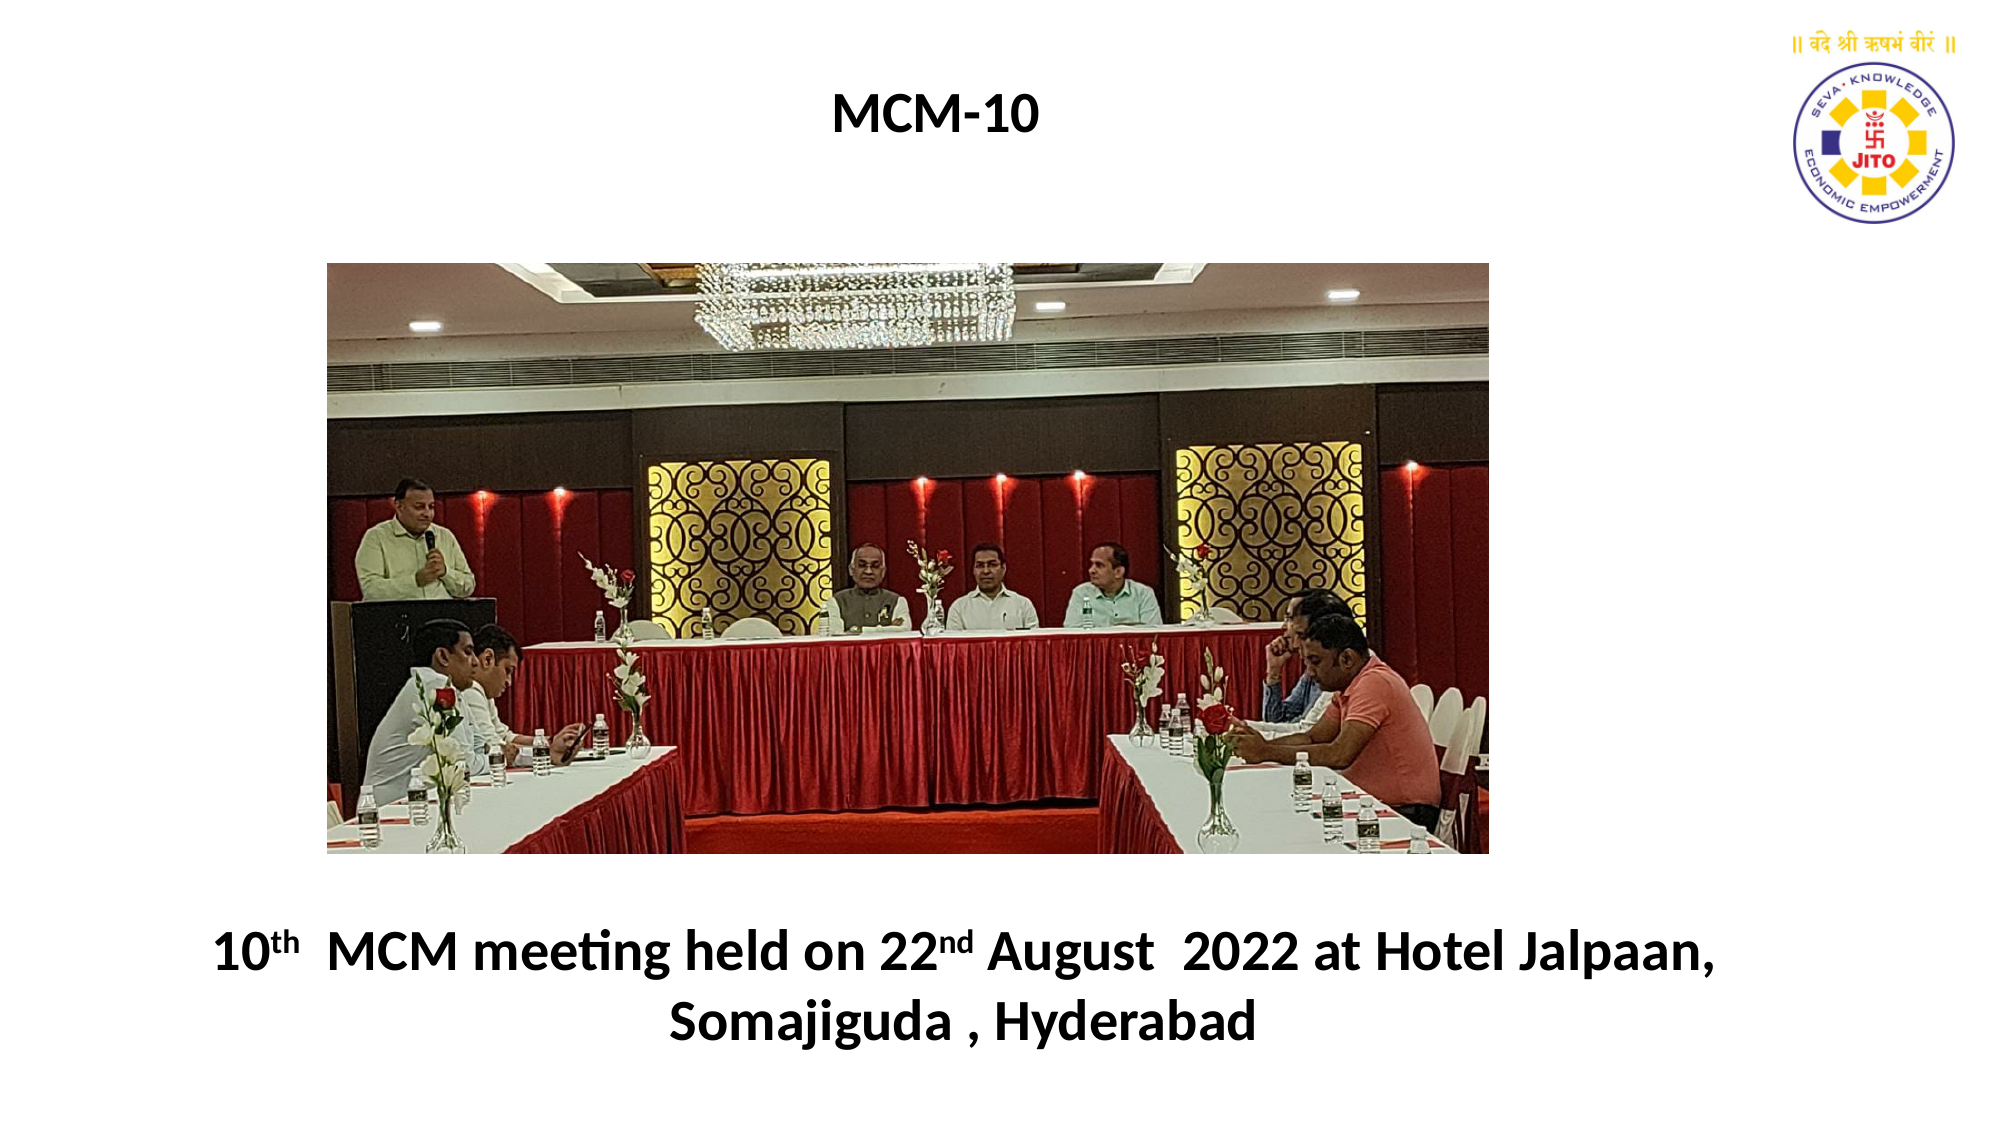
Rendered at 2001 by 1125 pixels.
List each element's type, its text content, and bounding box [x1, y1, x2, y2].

picture [1793, 30, 1955, 224]
text_box MCM-10 [816, 66, 1056, 152]
text_box 10th MCM meeting held on 22nd August 2022 at Hotel Jalpaan, Somajiguda , Hyderabad [183, 905, 1759, 1060]
picture [326, 263, 1489, 854]
